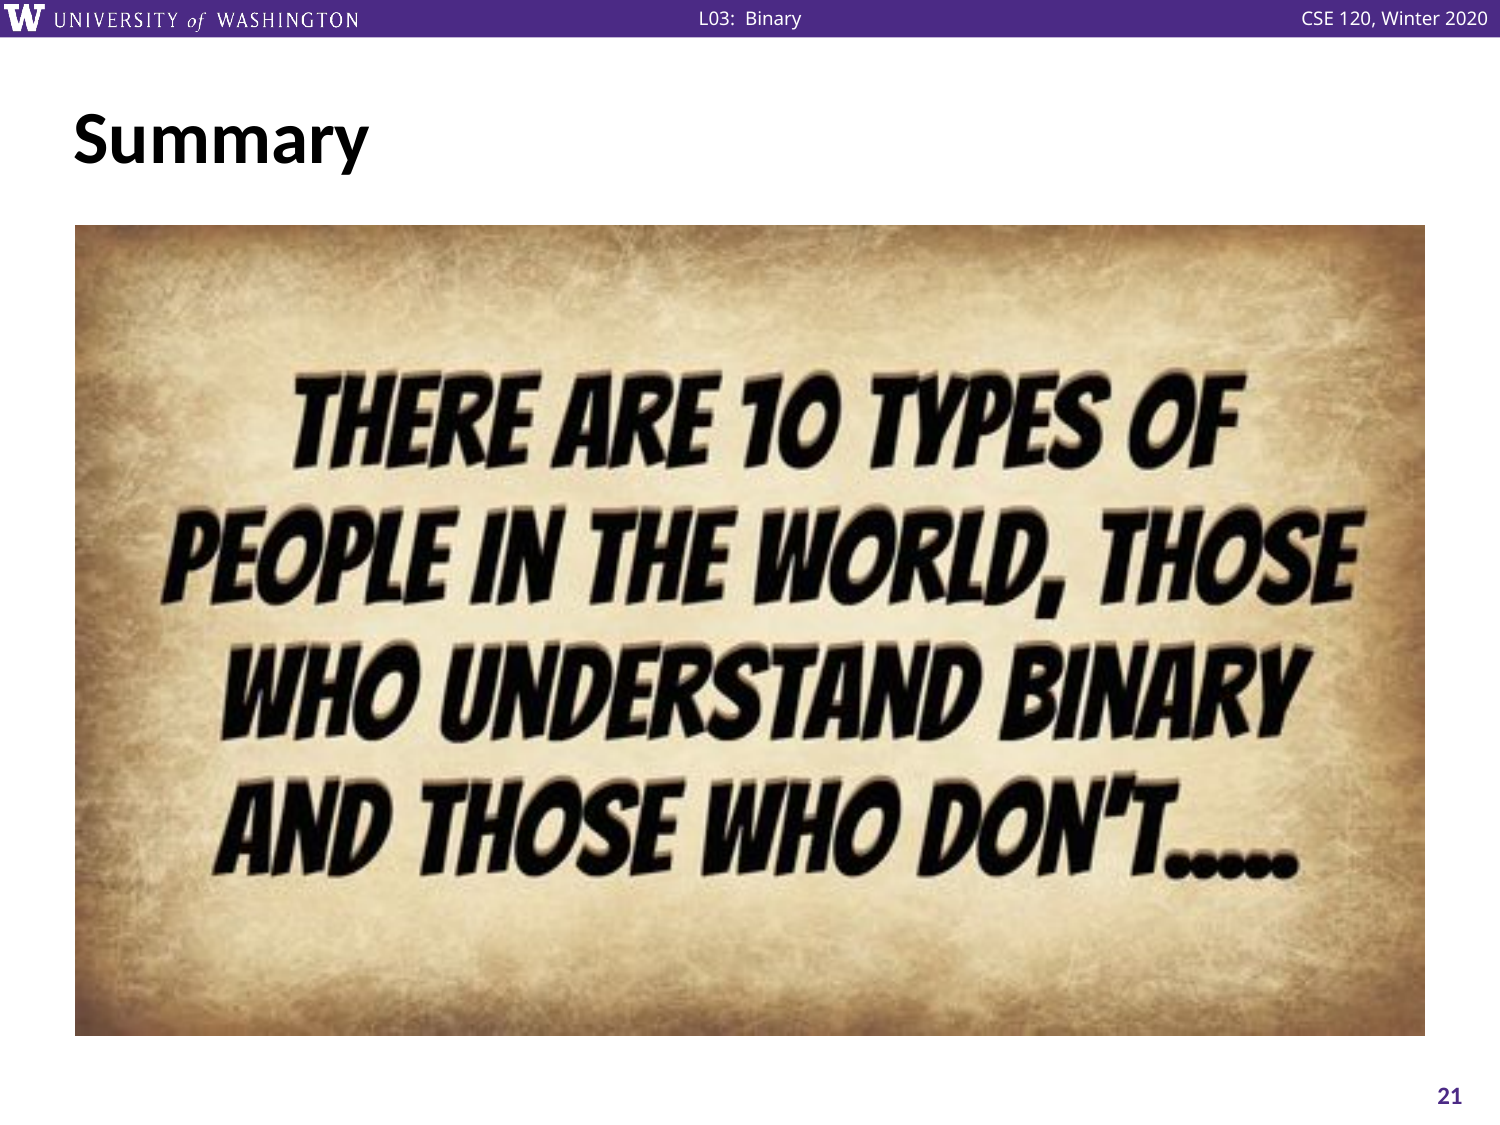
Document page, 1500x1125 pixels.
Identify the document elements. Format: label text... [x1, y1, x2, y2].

slide_number 21 [1400, 1065, 1500, 1125]
picture [4, 4, 358, 32]
title Summary [58, 71, 1438, 197]
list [74, 225, 1426, 1036]
